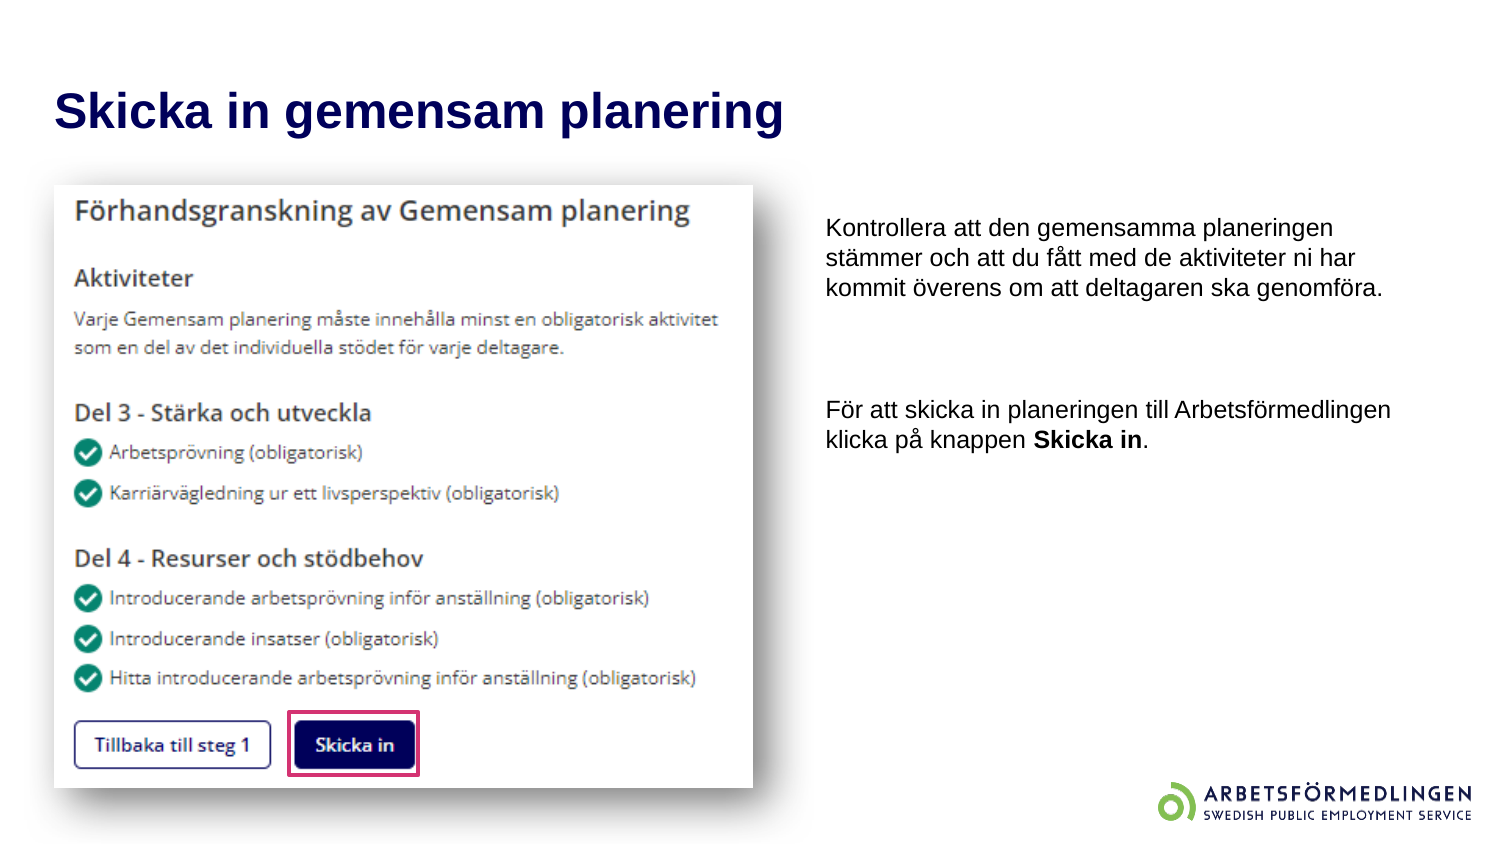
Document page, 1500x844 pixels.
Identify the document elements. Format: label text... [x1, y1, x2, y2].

picture [54, 185, 754, 788]
list Kontrollera att den gemensamma planeringen stämmer och att du fått med de aktiviteter ni har kommit överens om att deltagaren ska genomföra. För att skicka in planeringen till Arbetsförmedlingen klicka på knappen Skicka in. [825, 211, 1408, 489]
picture [1158, 782, 1471, 821]
title Skicka in gemensam planering [54, 78, 1273, 190]
